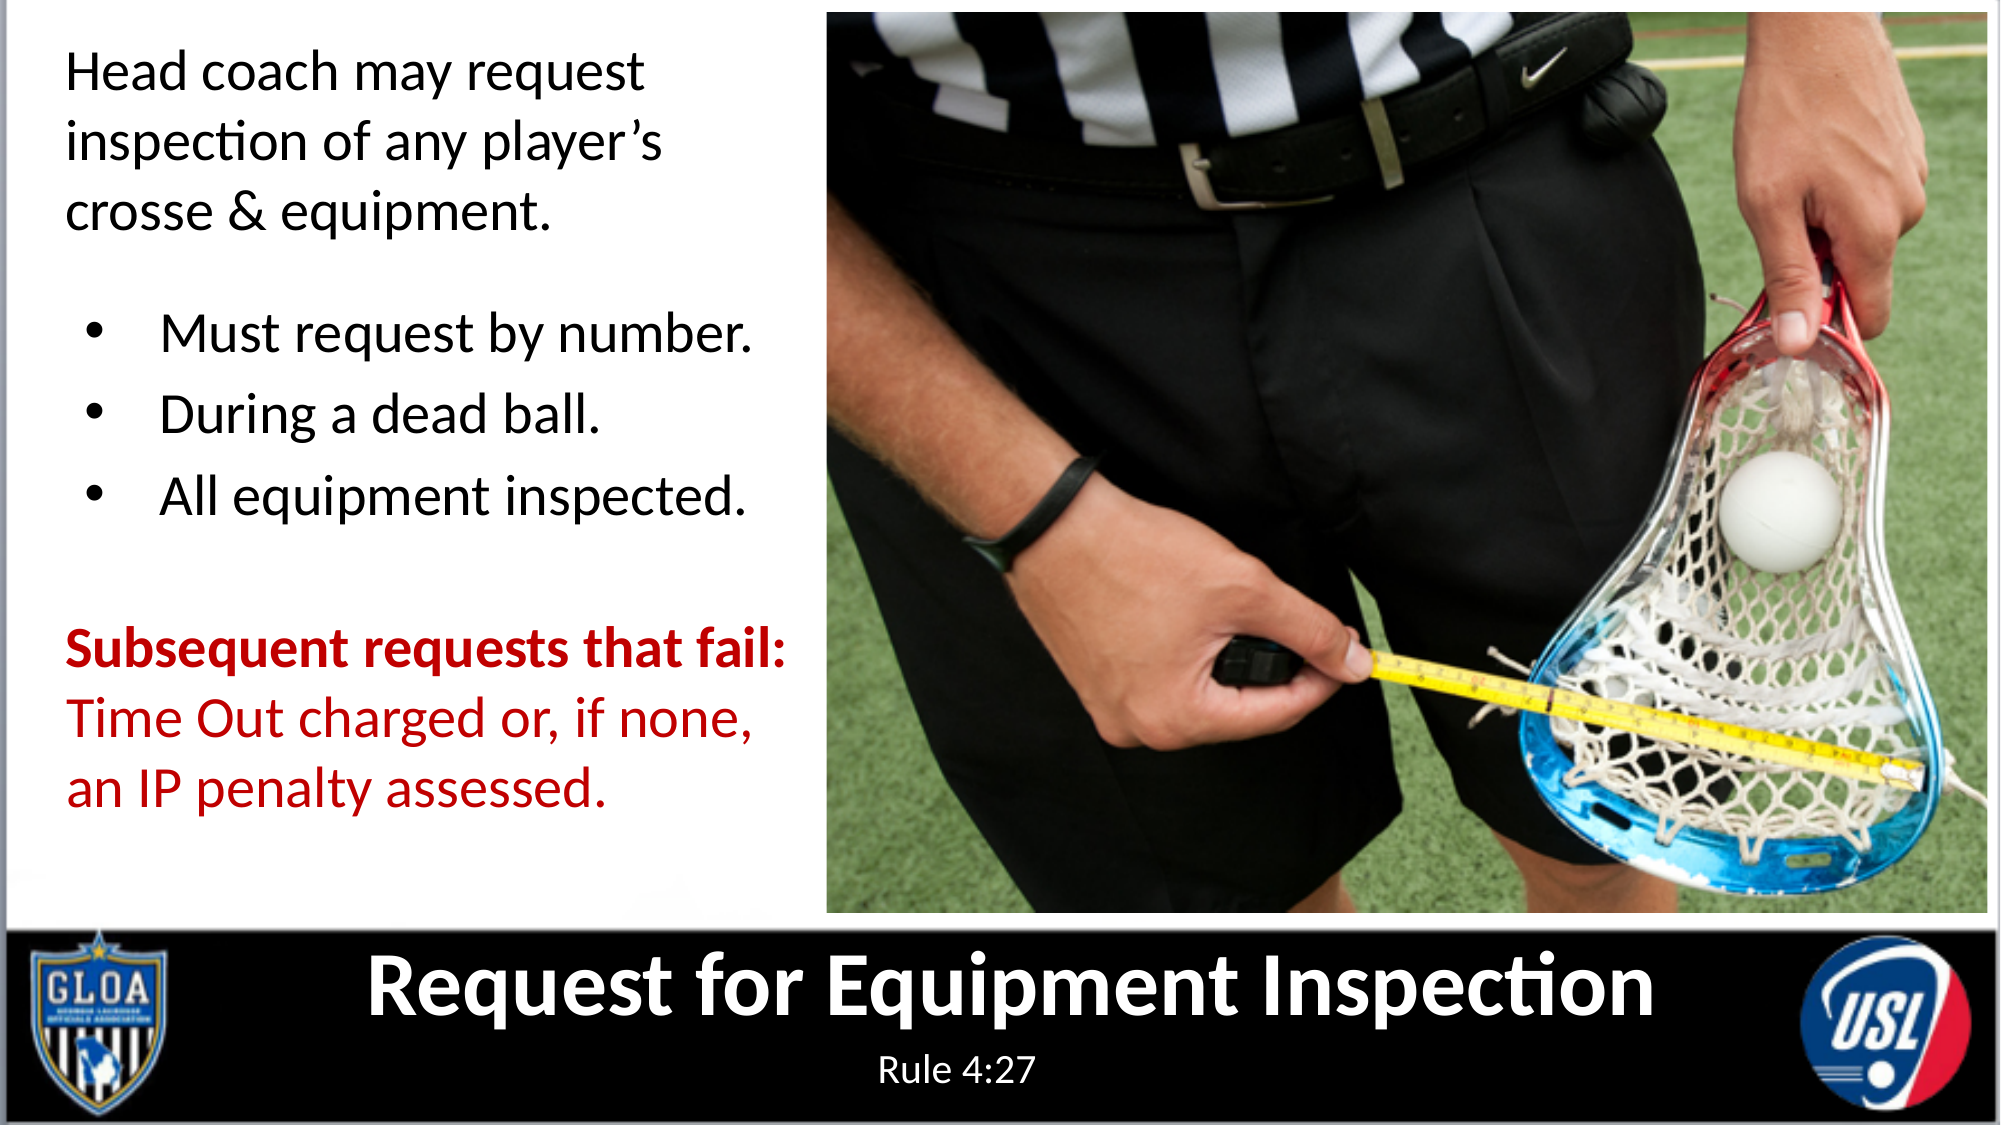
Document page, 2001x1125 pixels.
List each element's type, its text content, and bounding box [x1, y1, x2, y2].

list Head coach may request inspection of any player’s crosse & equipment. Must request by number. During a dead ball. All equipment inspected. Subsequent requests that fail: Time Out charged or, if none, an IP penalty assessed. [50, 24, 821, 888]
text_box Rule 4:27 [862, 1034, 1054, 1100]
text_box Request for Equipment Inspection [337, 888, 1688, 1073]
picture [0, 0, 2001, 1125]
